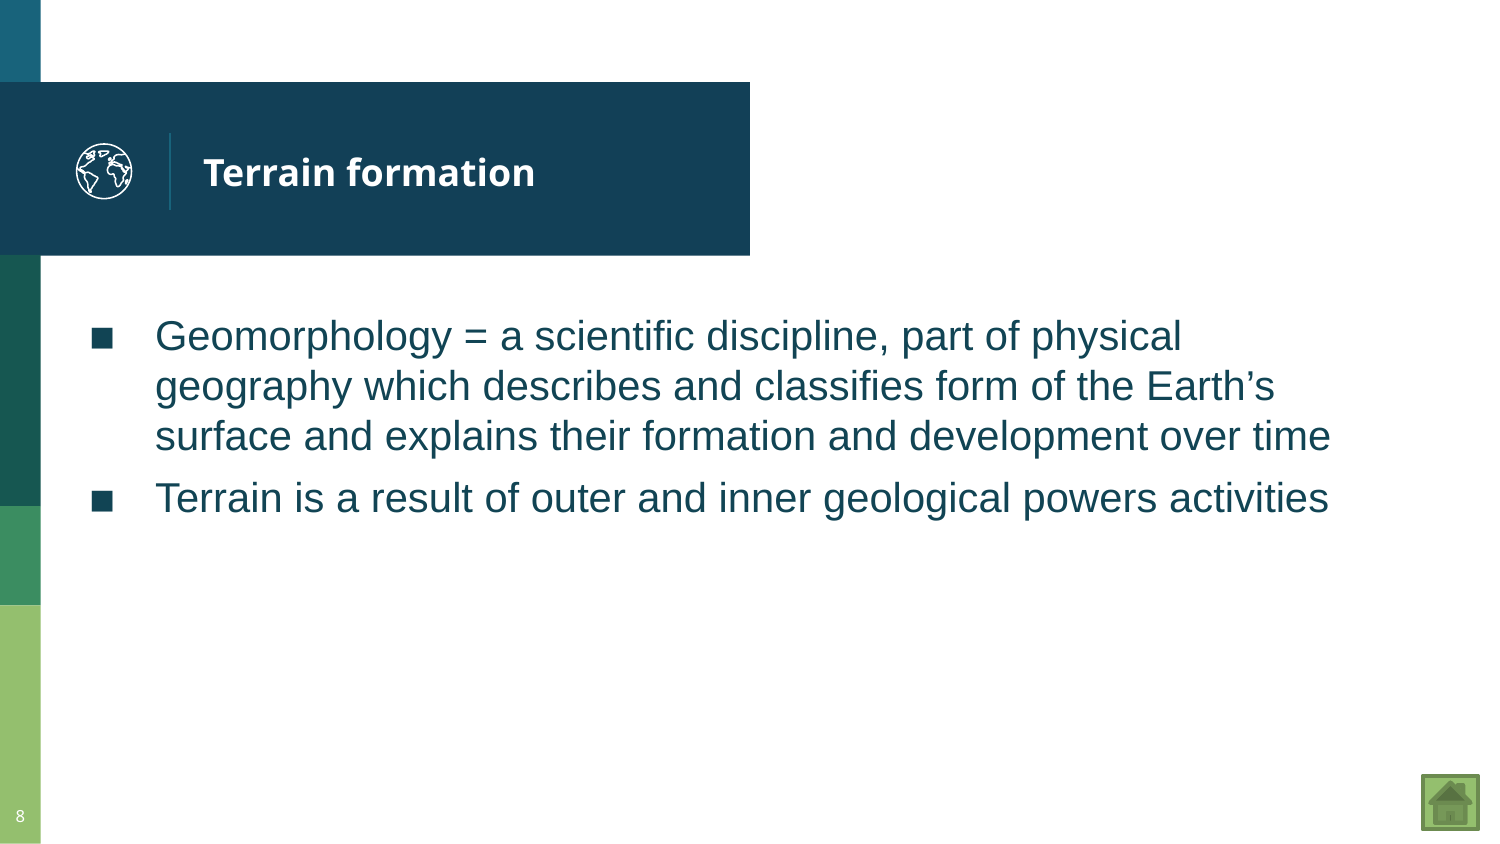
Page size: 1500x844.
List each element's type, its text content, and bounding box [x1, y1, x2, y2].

slide_number 8 [0, 790, 49, 844]
title Terrain formation [188, 86, 715, 256]
text_box [1423, 776, 1478, 830]
list Geomorphology = a scientific discipline, part of physical geography which describes and classifies form of the Earth’s surface and explains their formation and development over time Terrain is a result of outer and inner geological powers activities [64, 293, 1353, 812]
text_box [76, 143, 132, 199]
